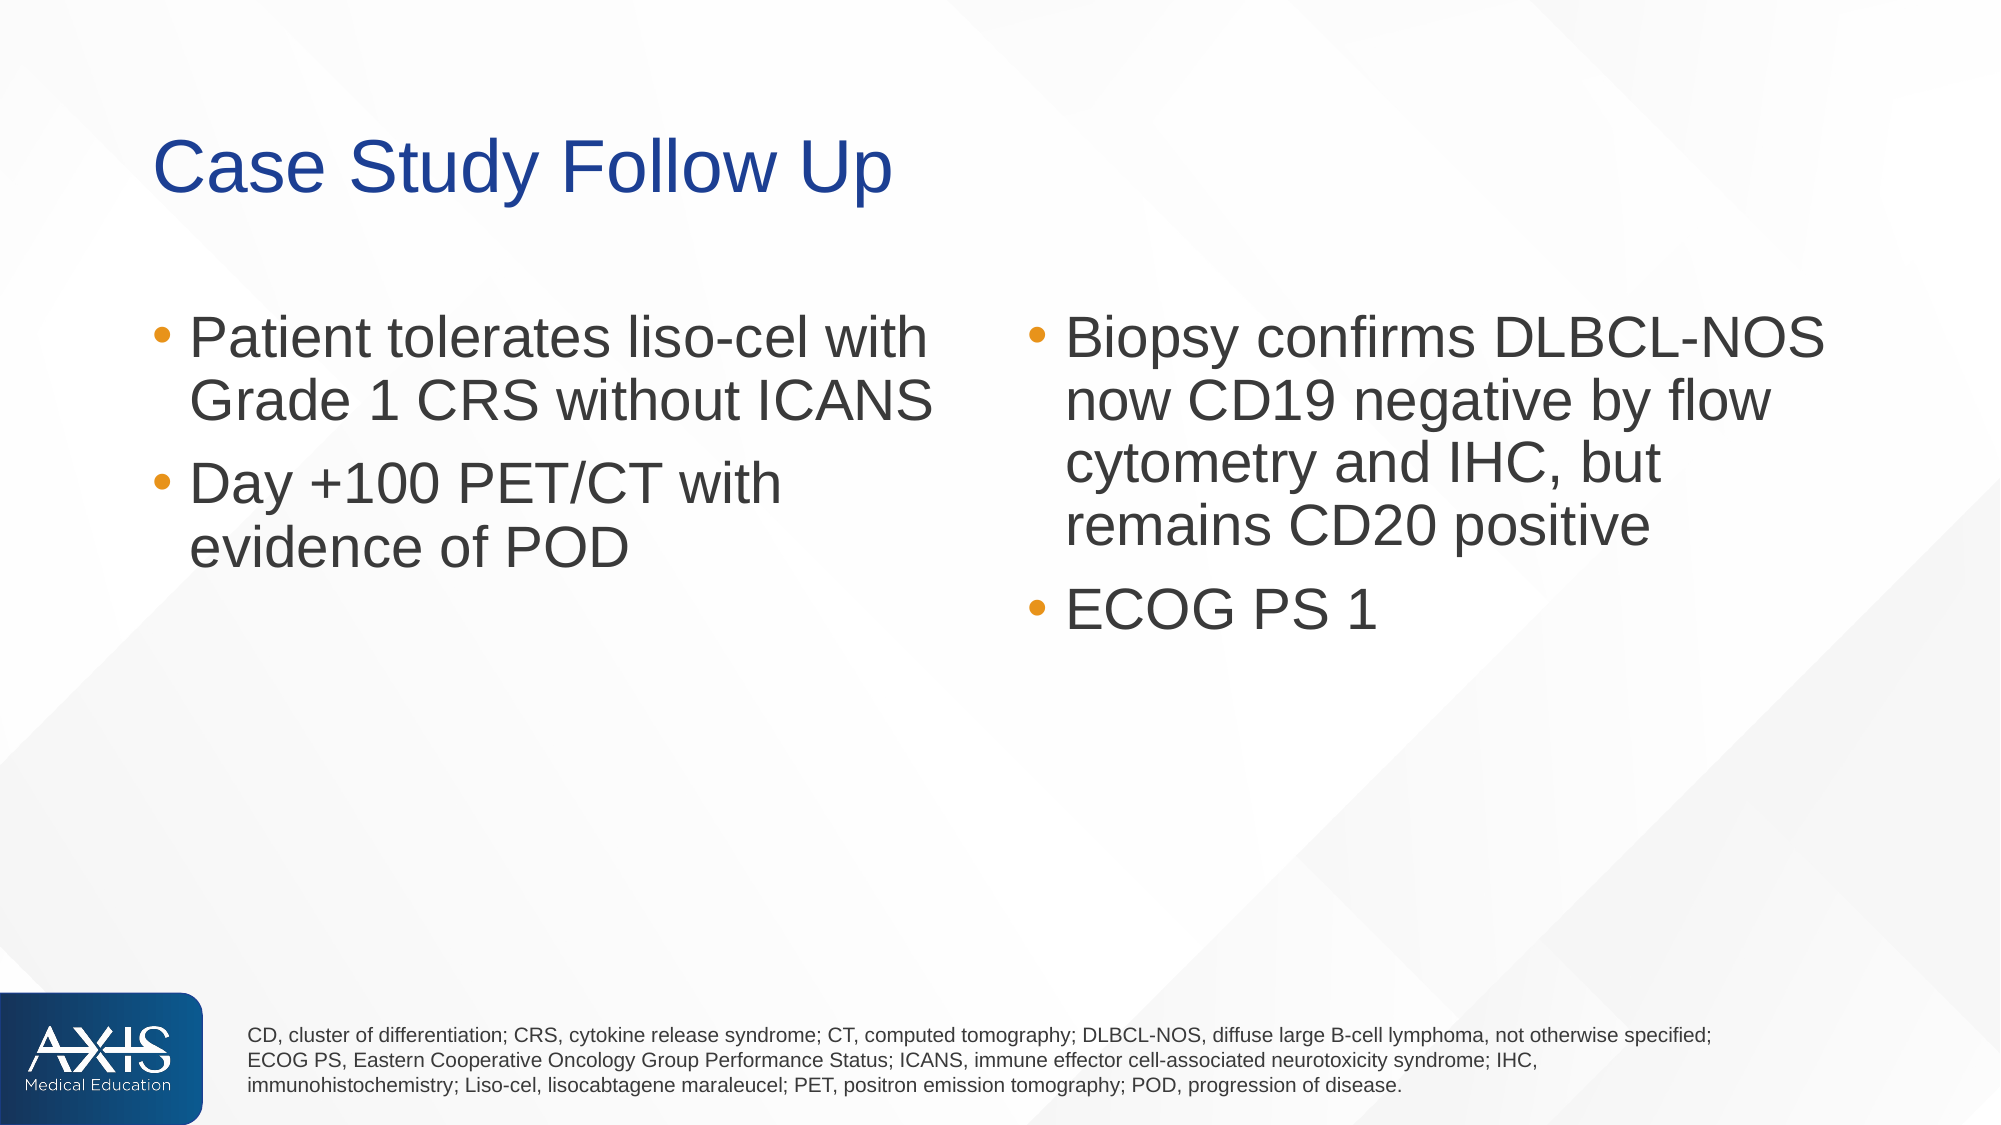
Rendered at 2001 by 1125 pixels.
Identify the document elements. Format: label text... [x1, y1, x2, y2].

title Case Study Follow Up [137, 59, 1863, 278]
list Patient tolerates liso-cel with Grade 1 CRS without ICANS Day +100 PET/CT with evidence of POD [137, 299, 988, 994]
list Biopsy confirms DLBCL-NOS now CD19 negative by flow cytometry and IHC, but remains CD20 positive ECOG PS 1 [1012, 299, 1863, 994]
footer CD, cluster of differentiation; CRS, cytokine release syndrome; CT, computed tomography; DLBCL-NOS, diffuse large B-cell lymphoma, not otherwise specified; ECOG PS, Eastern Cooperative Oncology Group Performance Status; ICANS, immune effector cell-associated neurotoxicity syndrome; IHC, immunohistochemistry; Liso-cel, lisocabtagene maraleucel; PET, positron emission tomography; POD, progression of disease. [232, 993, 1740, 1125]
picture [24, 1001, 174, 1117]
